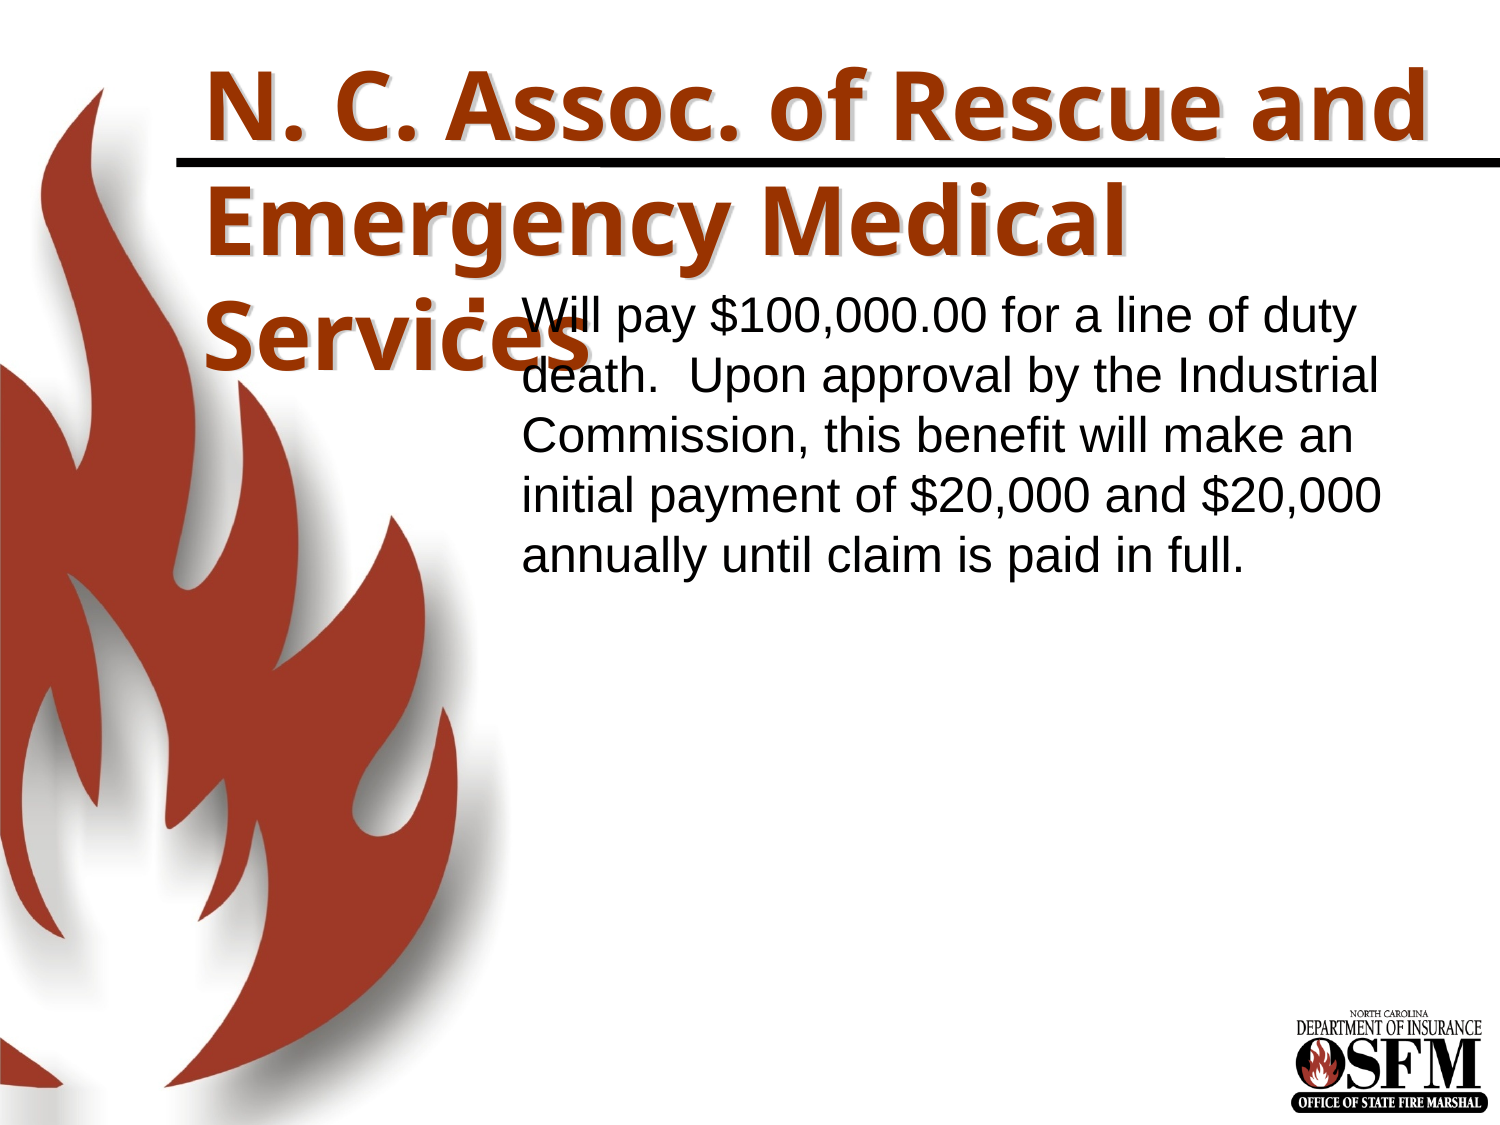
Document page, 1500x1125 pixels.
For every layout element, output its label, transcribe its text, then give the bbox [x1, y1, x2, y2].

picture [1291, 1010, 1488, 1113]
title N. C. Assoc. of Rescue and Emergency Medical Services [187, 37, 1500, 286]
list Will pay $100,000.00 for a line of duty death. Upon approval by the Industrial Commission, this benefit will make an initial payment of $20,000 and $20,000 annually until claim is paid in full. [449, 274, 1463, 1063]
picture [0, 87, 513, 1125]
